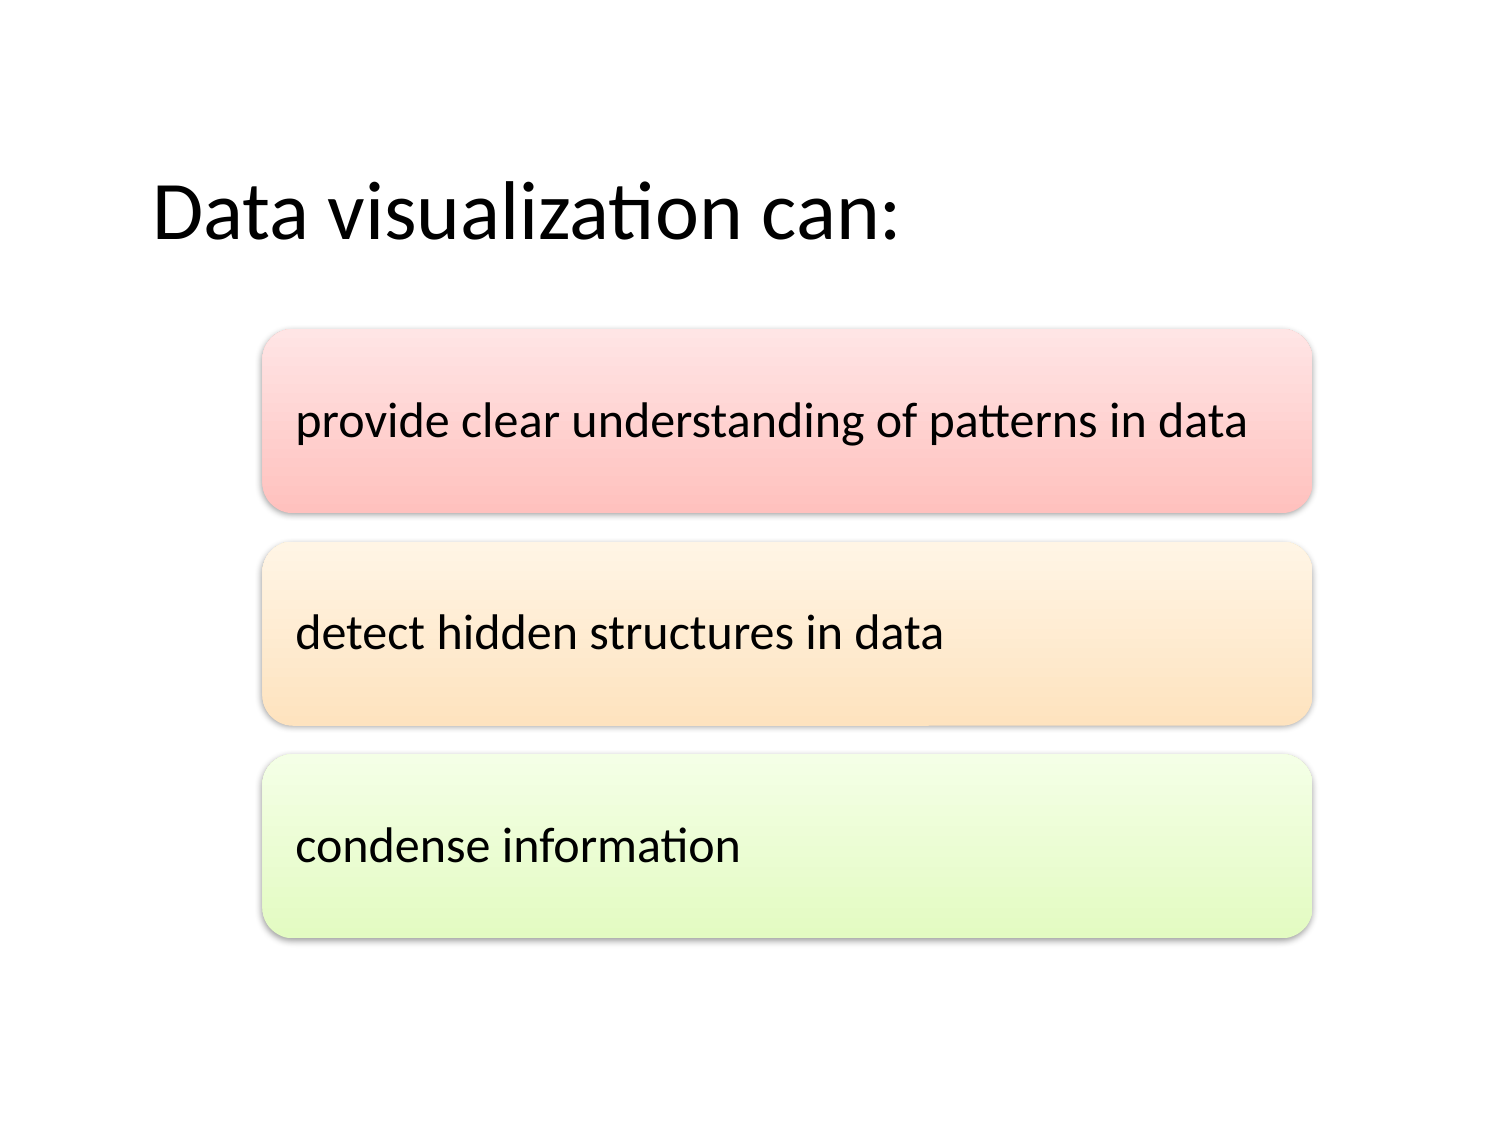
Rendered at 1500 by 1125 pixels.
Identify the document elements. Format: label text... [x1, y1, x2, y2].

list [262, 324, 1313, 943]
title Data visualization can: [137, 112, 1488, 300]
